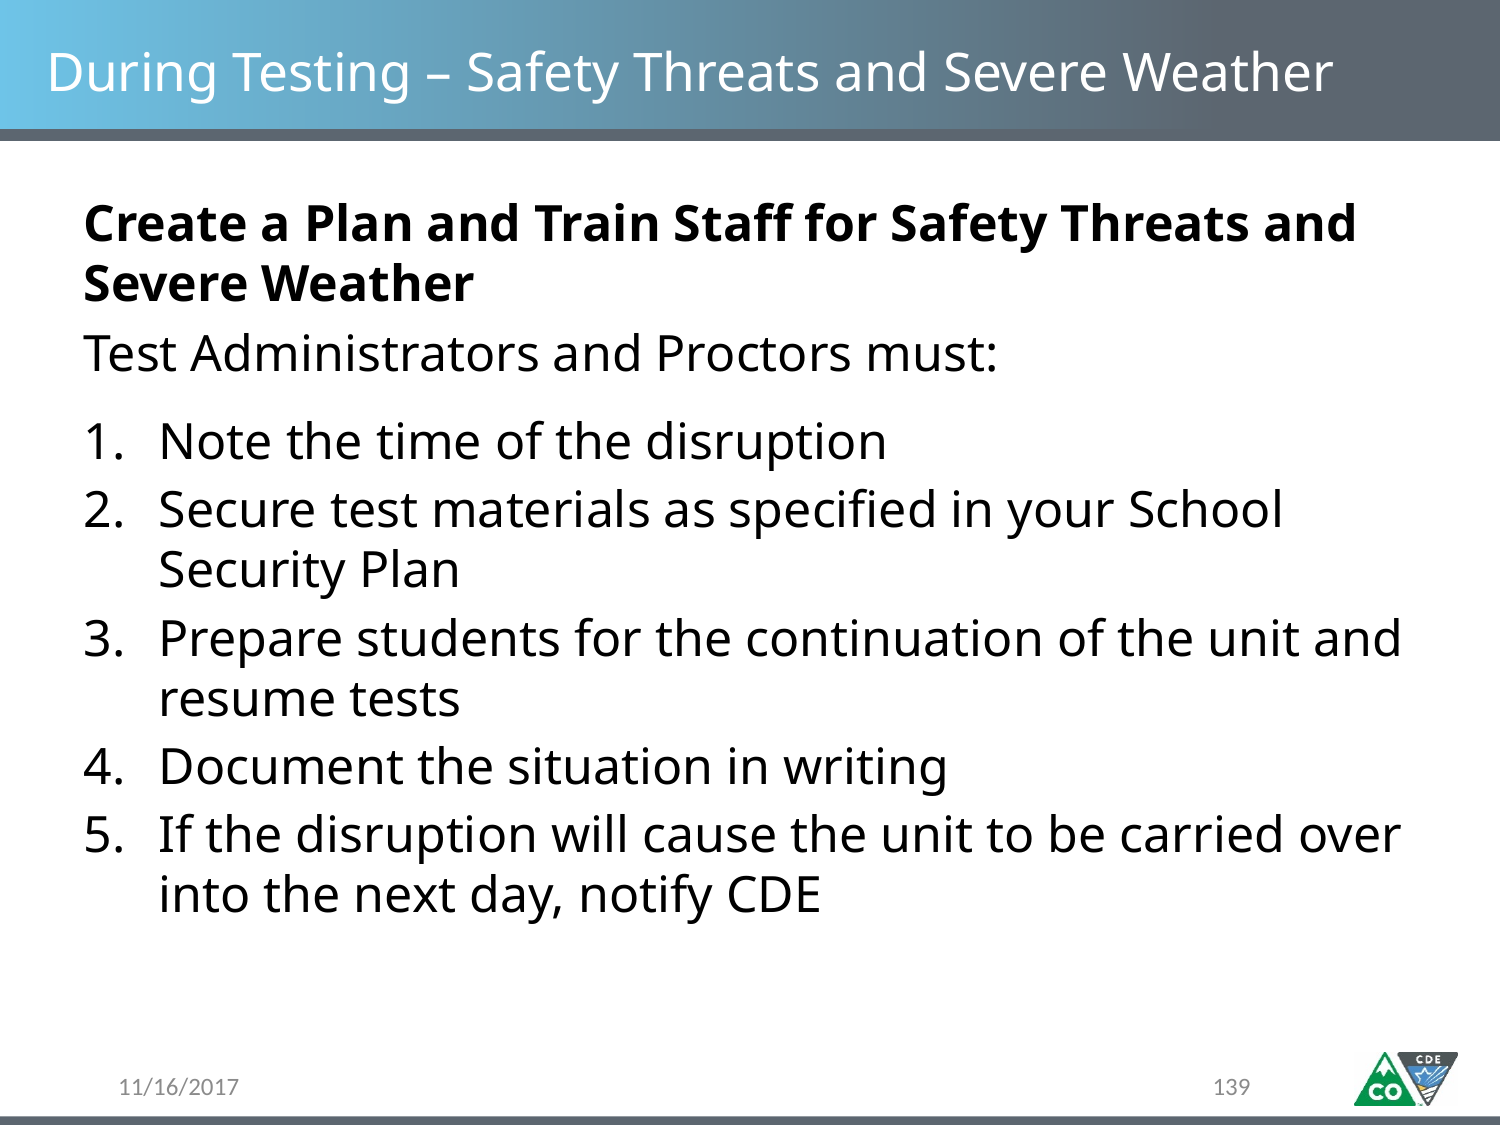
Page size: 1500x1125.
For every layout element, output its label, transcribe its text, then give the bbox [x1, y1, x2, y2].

picture [1354, 1052, 1458, 1106]
title During Testing – Safety Threats and Severe Weather [31, 31, 1465, 117]
text_box Create a Plan and Train Staff for Safety Threats and Severe Weather Test Administrators and Proctors must: Note the time of the disruption Secure test materials as specified in your School Security Plan Prepare students for the continuation of the unit and resume tests Document the situation in writing If the disruption will cause the unit to be carried over into the next day, notify CDE [68, 184, 1477, 980]
